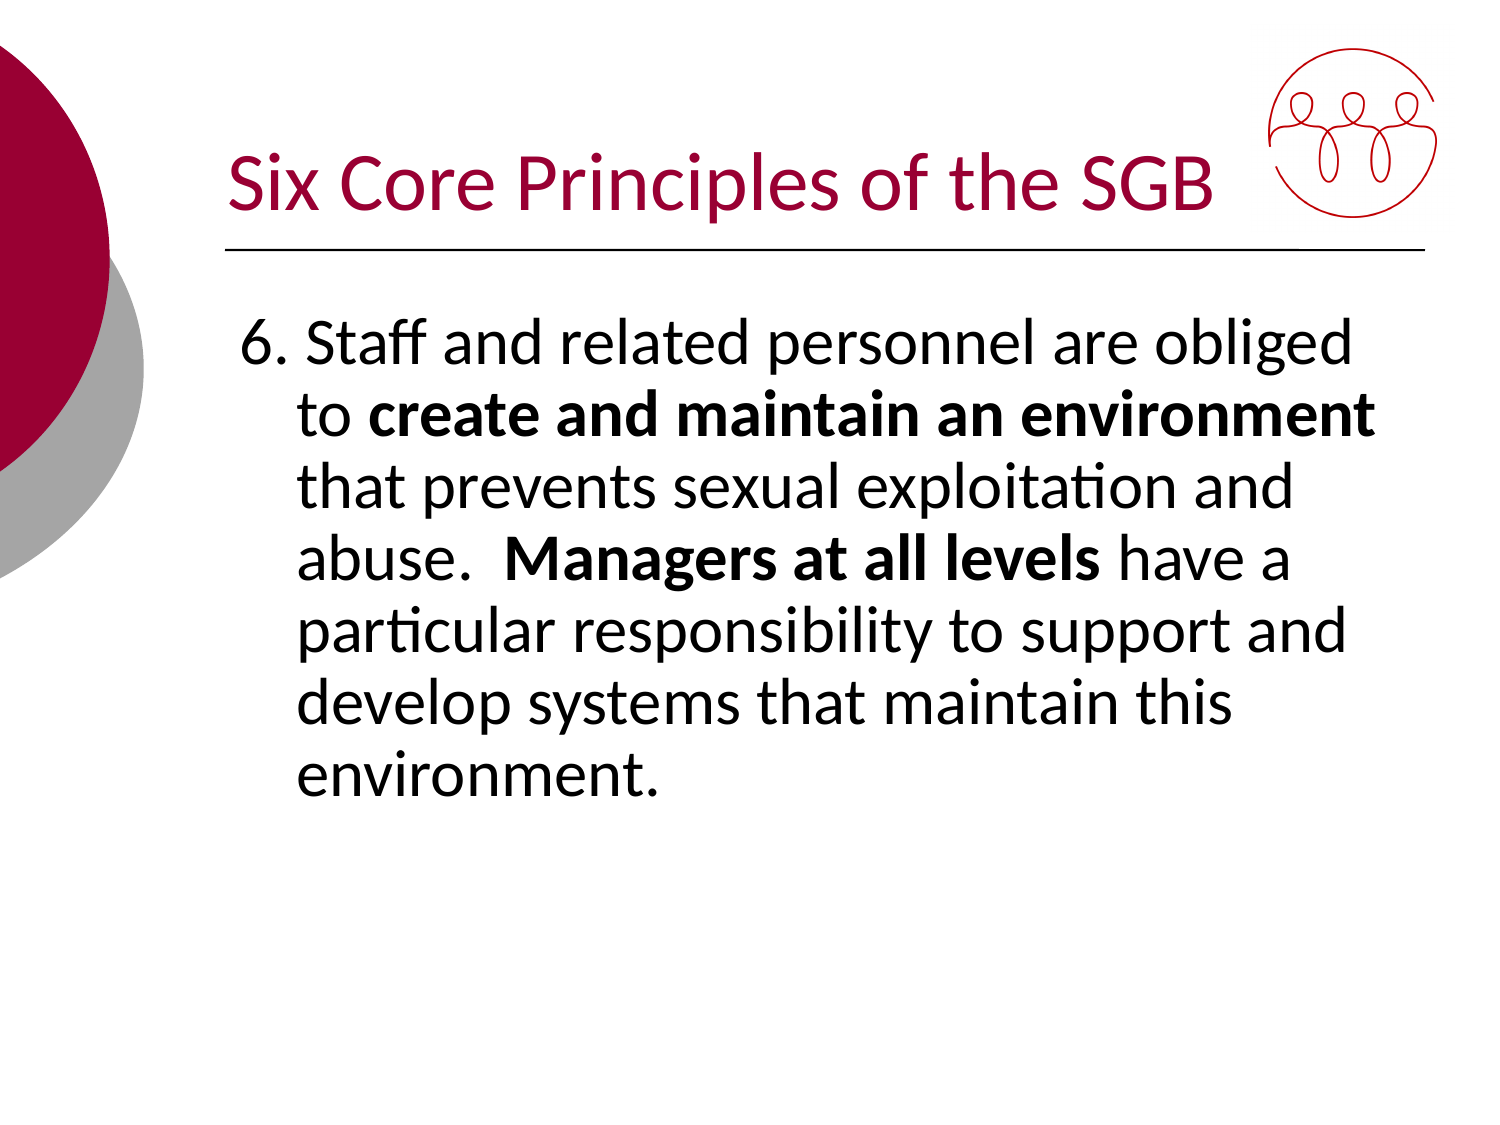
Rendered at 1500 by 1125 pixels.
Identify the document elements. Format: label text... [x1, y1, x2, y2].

picture [1249, 24, 1455, 233]
title Six Core Principles of the SGB [212, 47, 1245, 236]
list 6. Staff and related personnel are obliged to create and maintain an environment that prevents sexual exploitation and abuse. Managers at all levels have a particular responsibility to support and develop systems that maintain this environment. [224, 299, 1425, 975]
